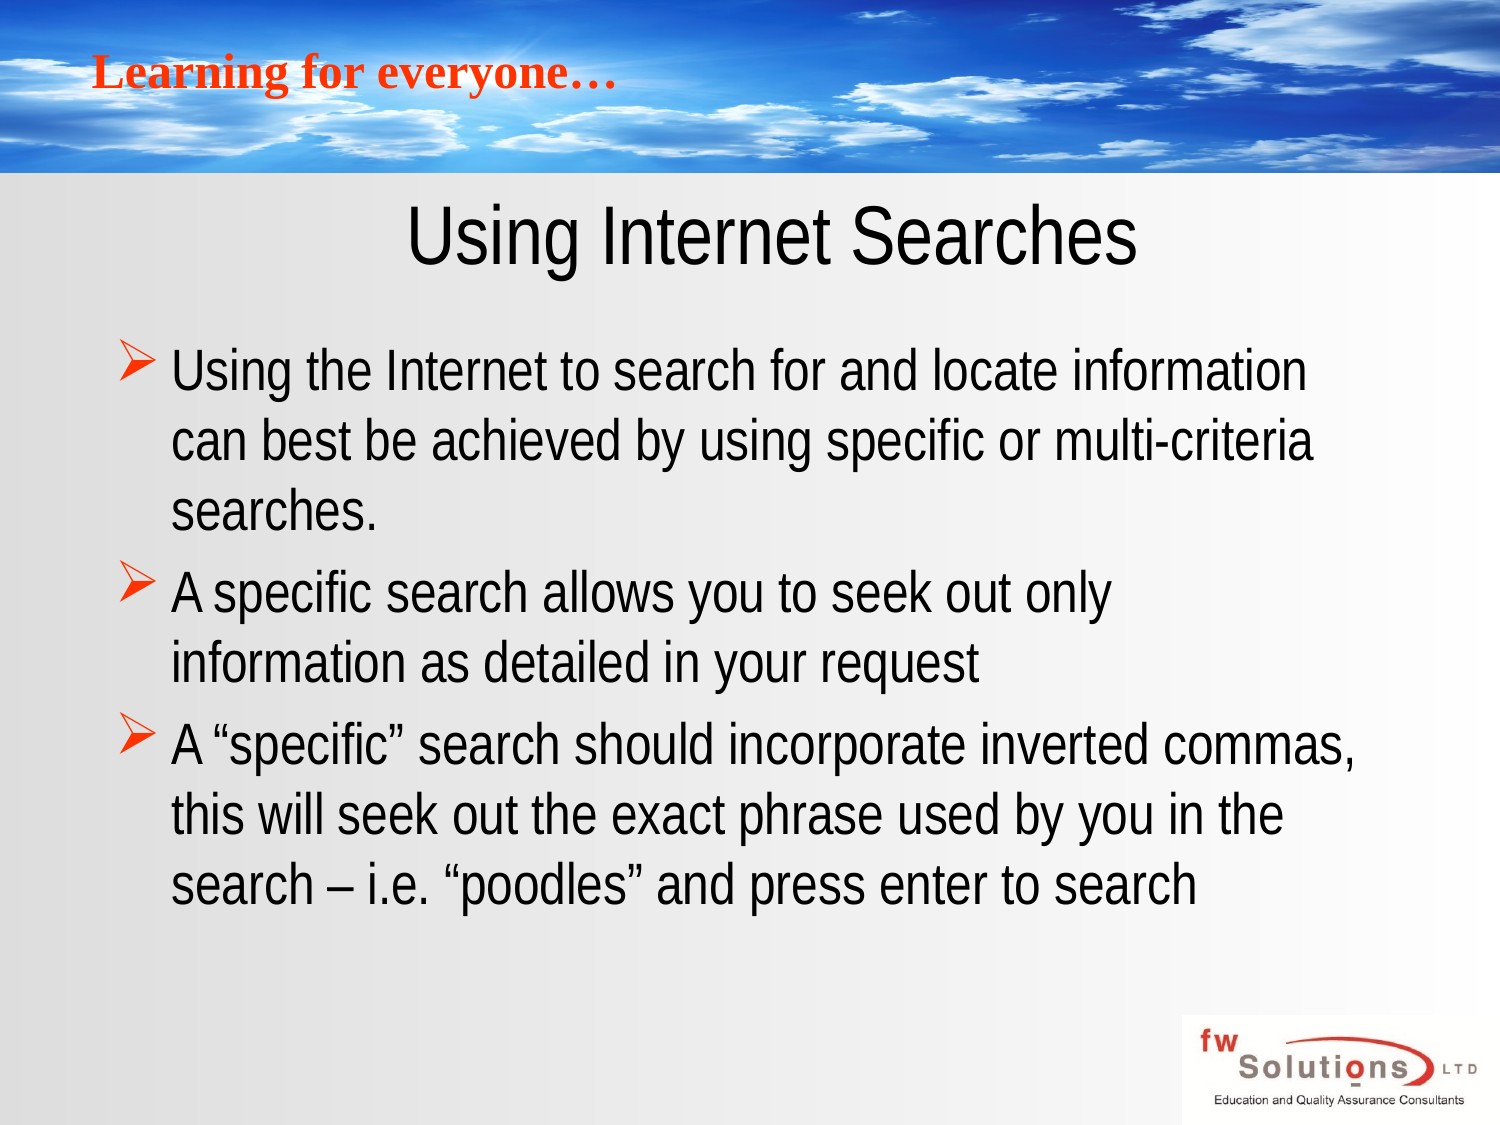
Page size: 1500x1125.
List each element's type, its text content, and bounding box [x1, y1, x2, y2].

list Using the Internet to search for and locate information can best be achieved by using specific or multi-criteria searches. A specific search allows you to seek out only information as detailed in your request A “specific” search should incorporate inverted commas, this will seek out the exact phrase used by you in the search – i.e. “poodles” and press enter to search [99, 324, 1375, 1000]
picture [0, 0, 1500, 173]
picture [1182, 1015, 1500, 1125]
title Using Internet Searches [100, 172, 1447, 290]
